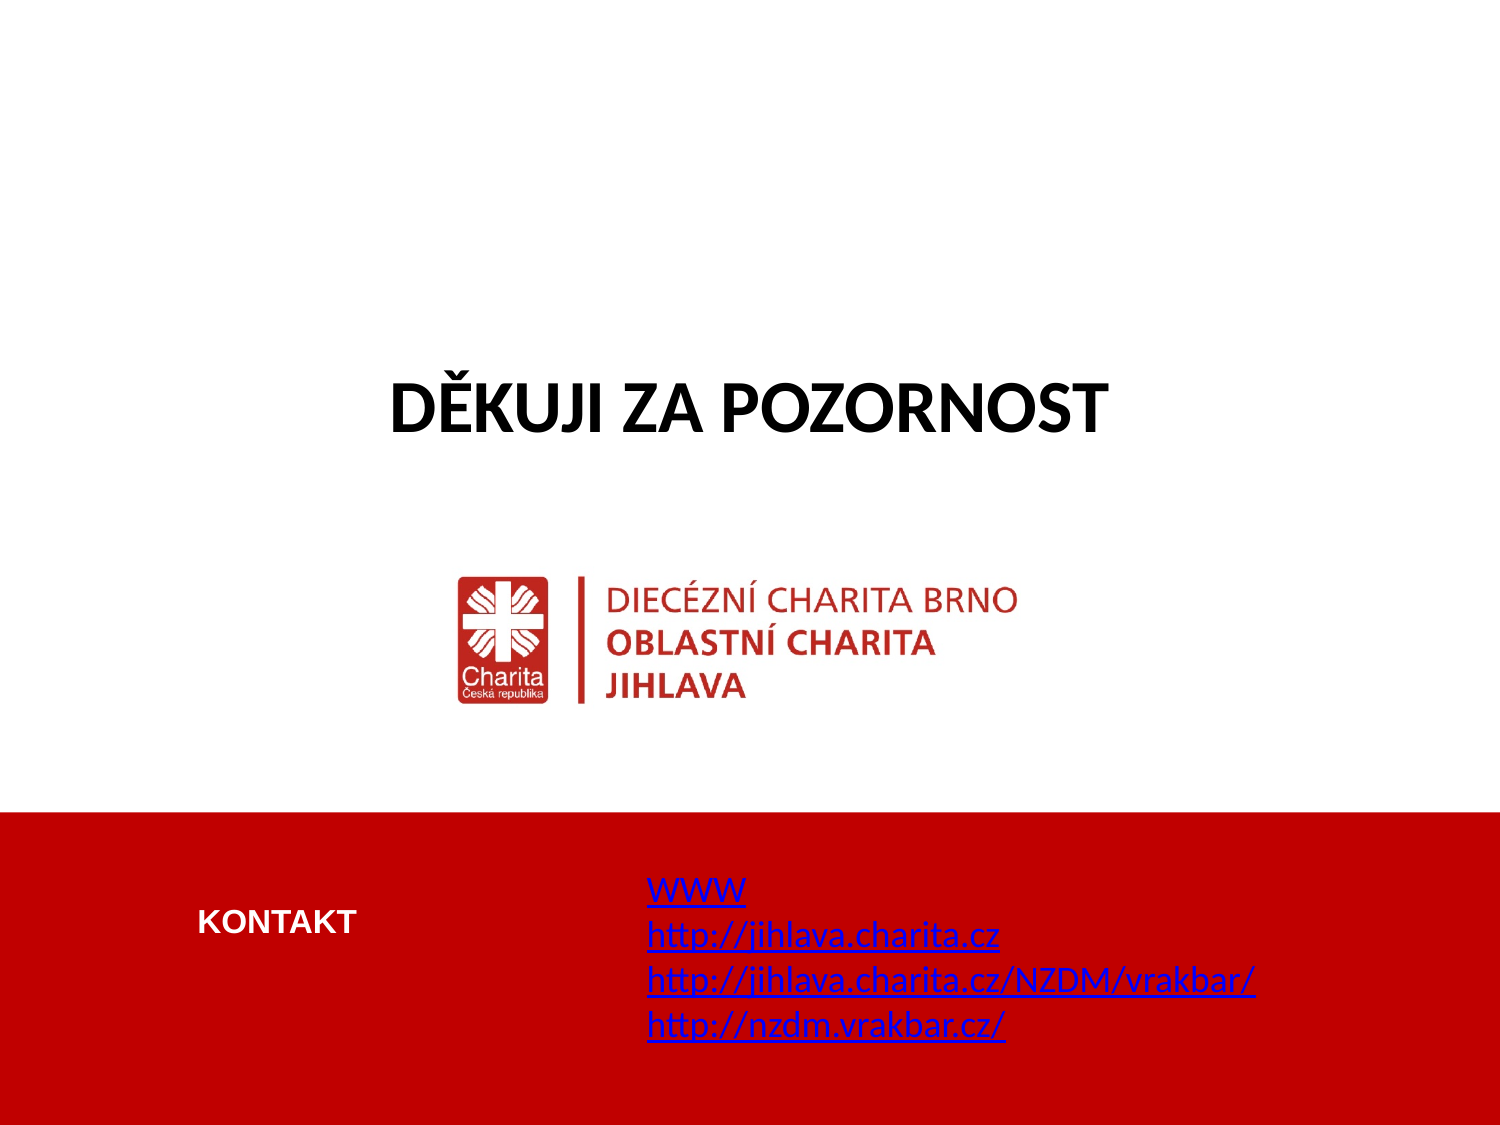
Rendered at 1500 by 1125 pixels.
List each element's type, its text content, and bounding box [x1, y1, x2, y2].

text_box WWW http://jihlava.charita.cz http://jihlava.charita.cz/NZDM/vrakbar/ http://nzdm.vrakbar.cz/ [631, 857, 1306, 1125]
text_box DĚKUJI ZA POZORNOST [0, 349, 1500, 455]
picture [430, 555, 1036, 716]
text_box KONTAKT [182, 893, 408, 948]
text_box [0, 810, 1500, 1125]
